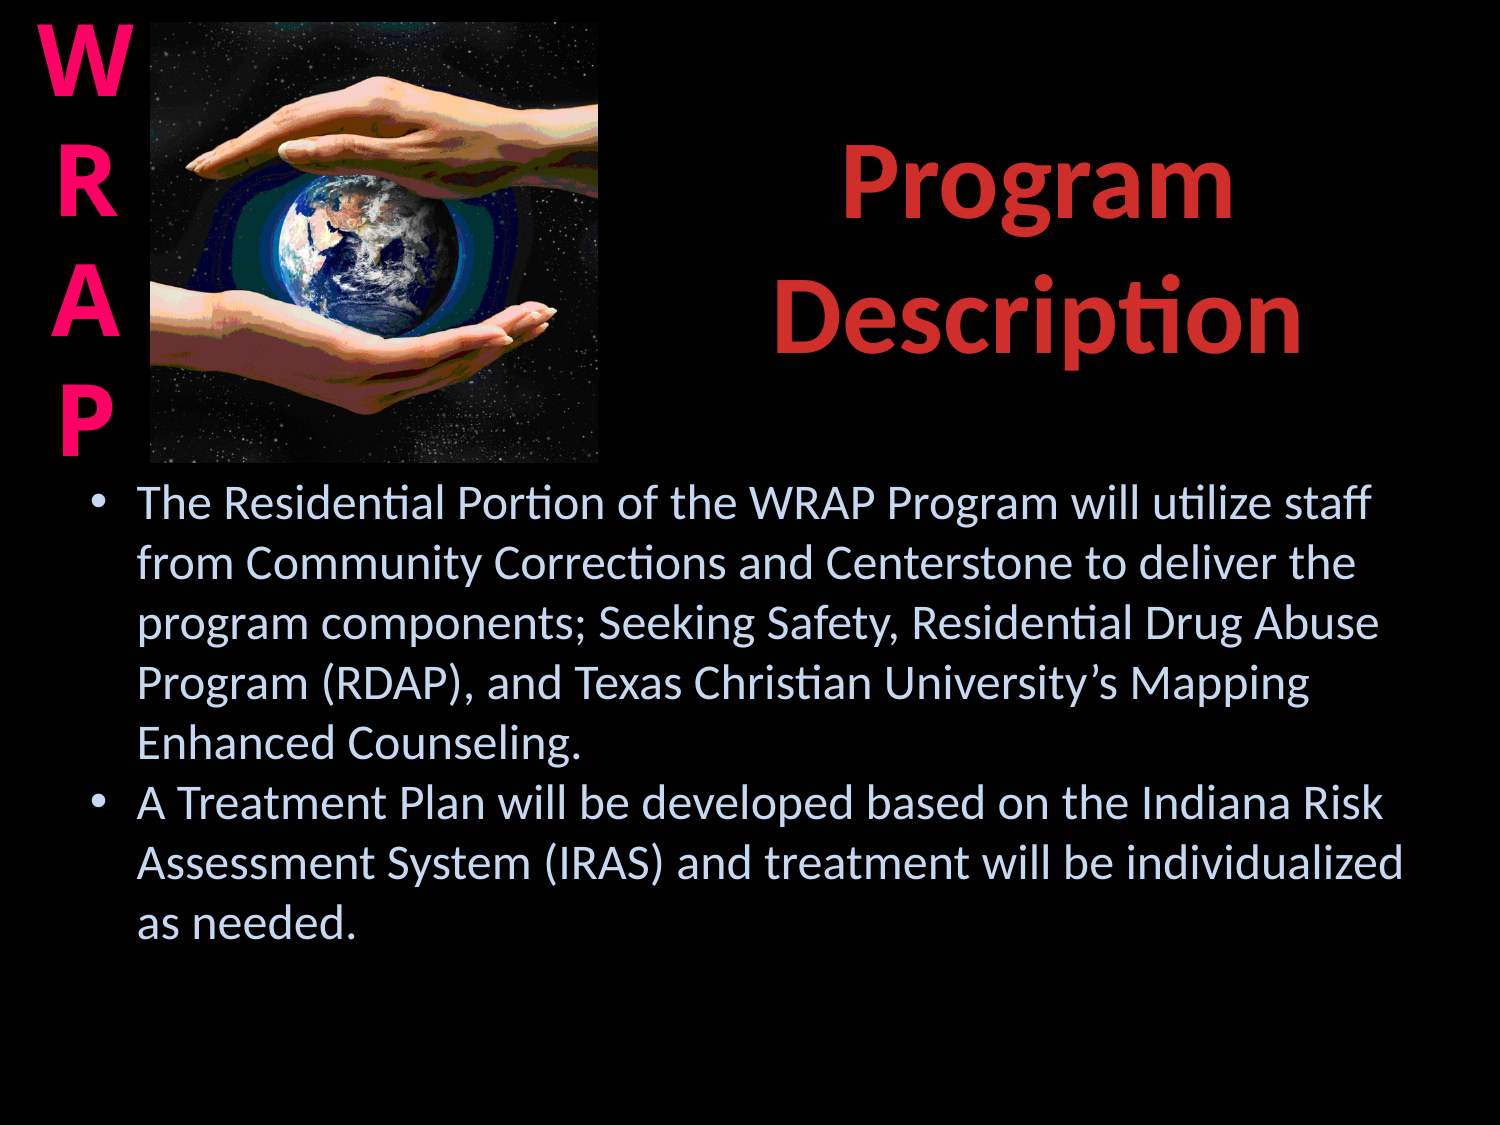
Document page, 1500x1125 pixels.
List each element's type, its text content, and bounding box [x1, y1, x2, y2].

title W R A P [4, 1, 167, 472]
picture [149, 22, 599, 463]
text_box The Residential Portion of the WRAP Program will utilize staff from Community Corrections and Centerstone to deliver the program components; Seeking Safety, Residential Drug Abuse Program (RDAP), and Texas Christian University’s Mapping Enhanced Counseling. A Treatment Plan will be developed based on the Indiana Risk Assessment System (IRAS) and treatment will be individualized as needed. [74, 462, 1425, 958]
text_box Program Description [603, 98, 1480, 384]
